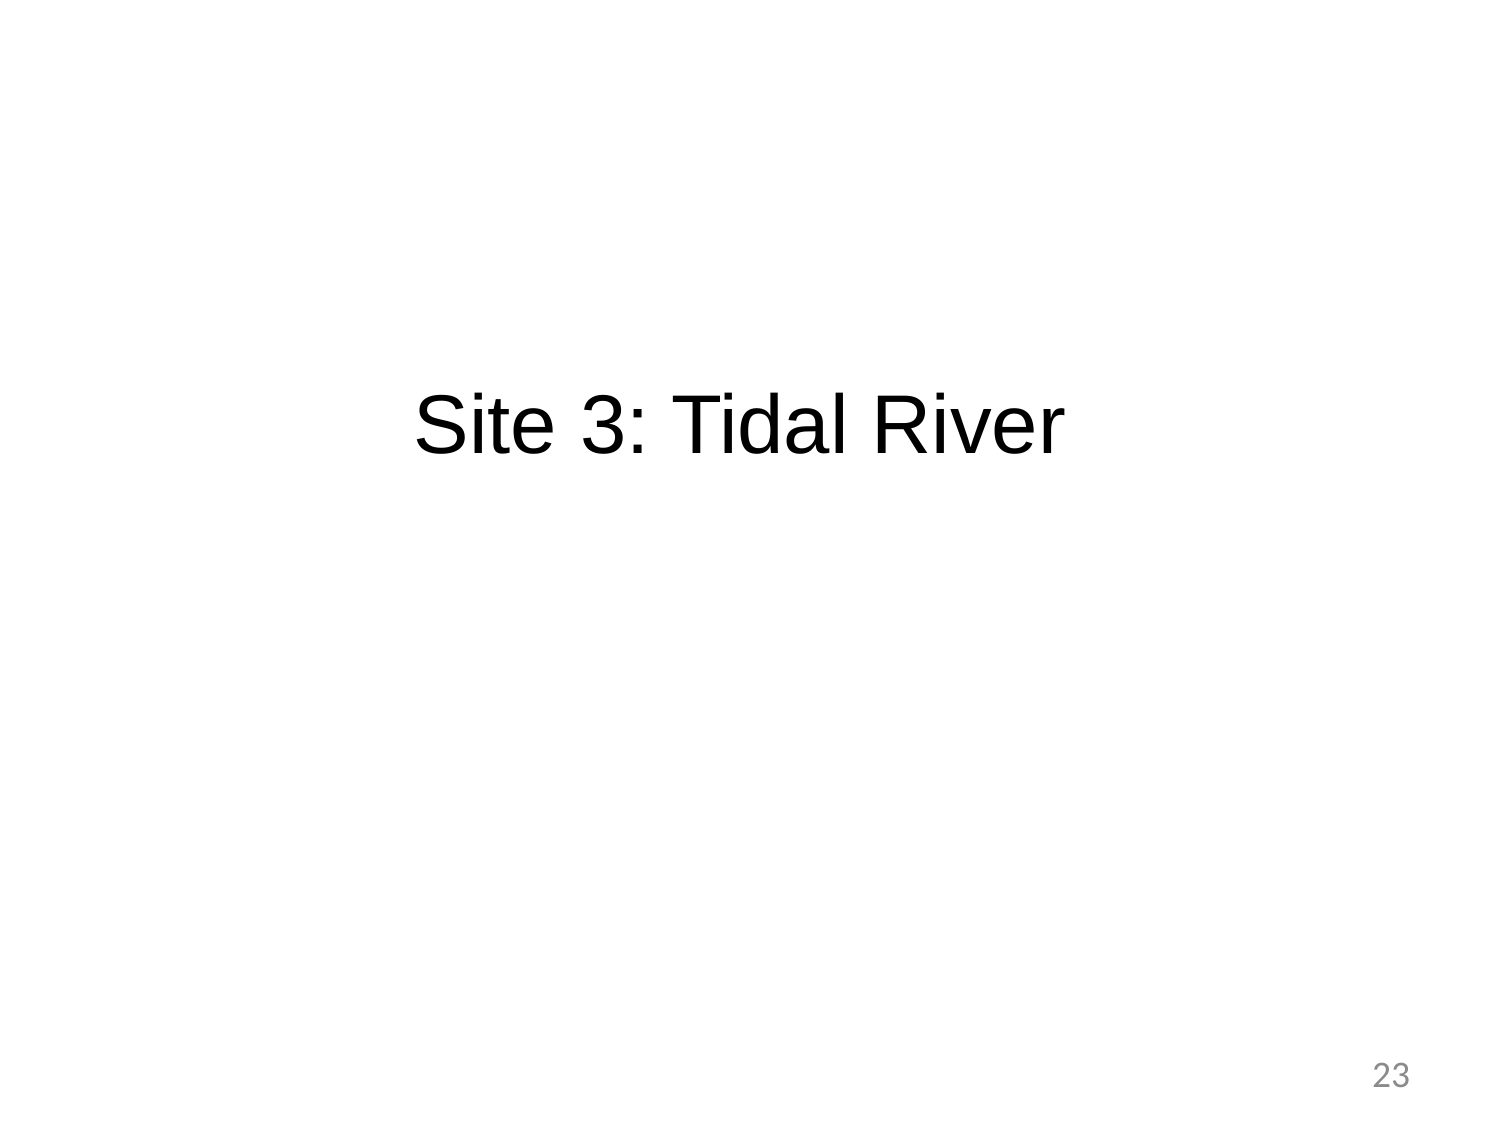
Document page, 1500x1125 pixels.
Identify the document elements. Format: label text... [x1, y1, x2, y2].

title Site 3: Tidal River [76, 326, 1427, 514]
slide_number 23 [1074, 1042, 1425, 1103]
